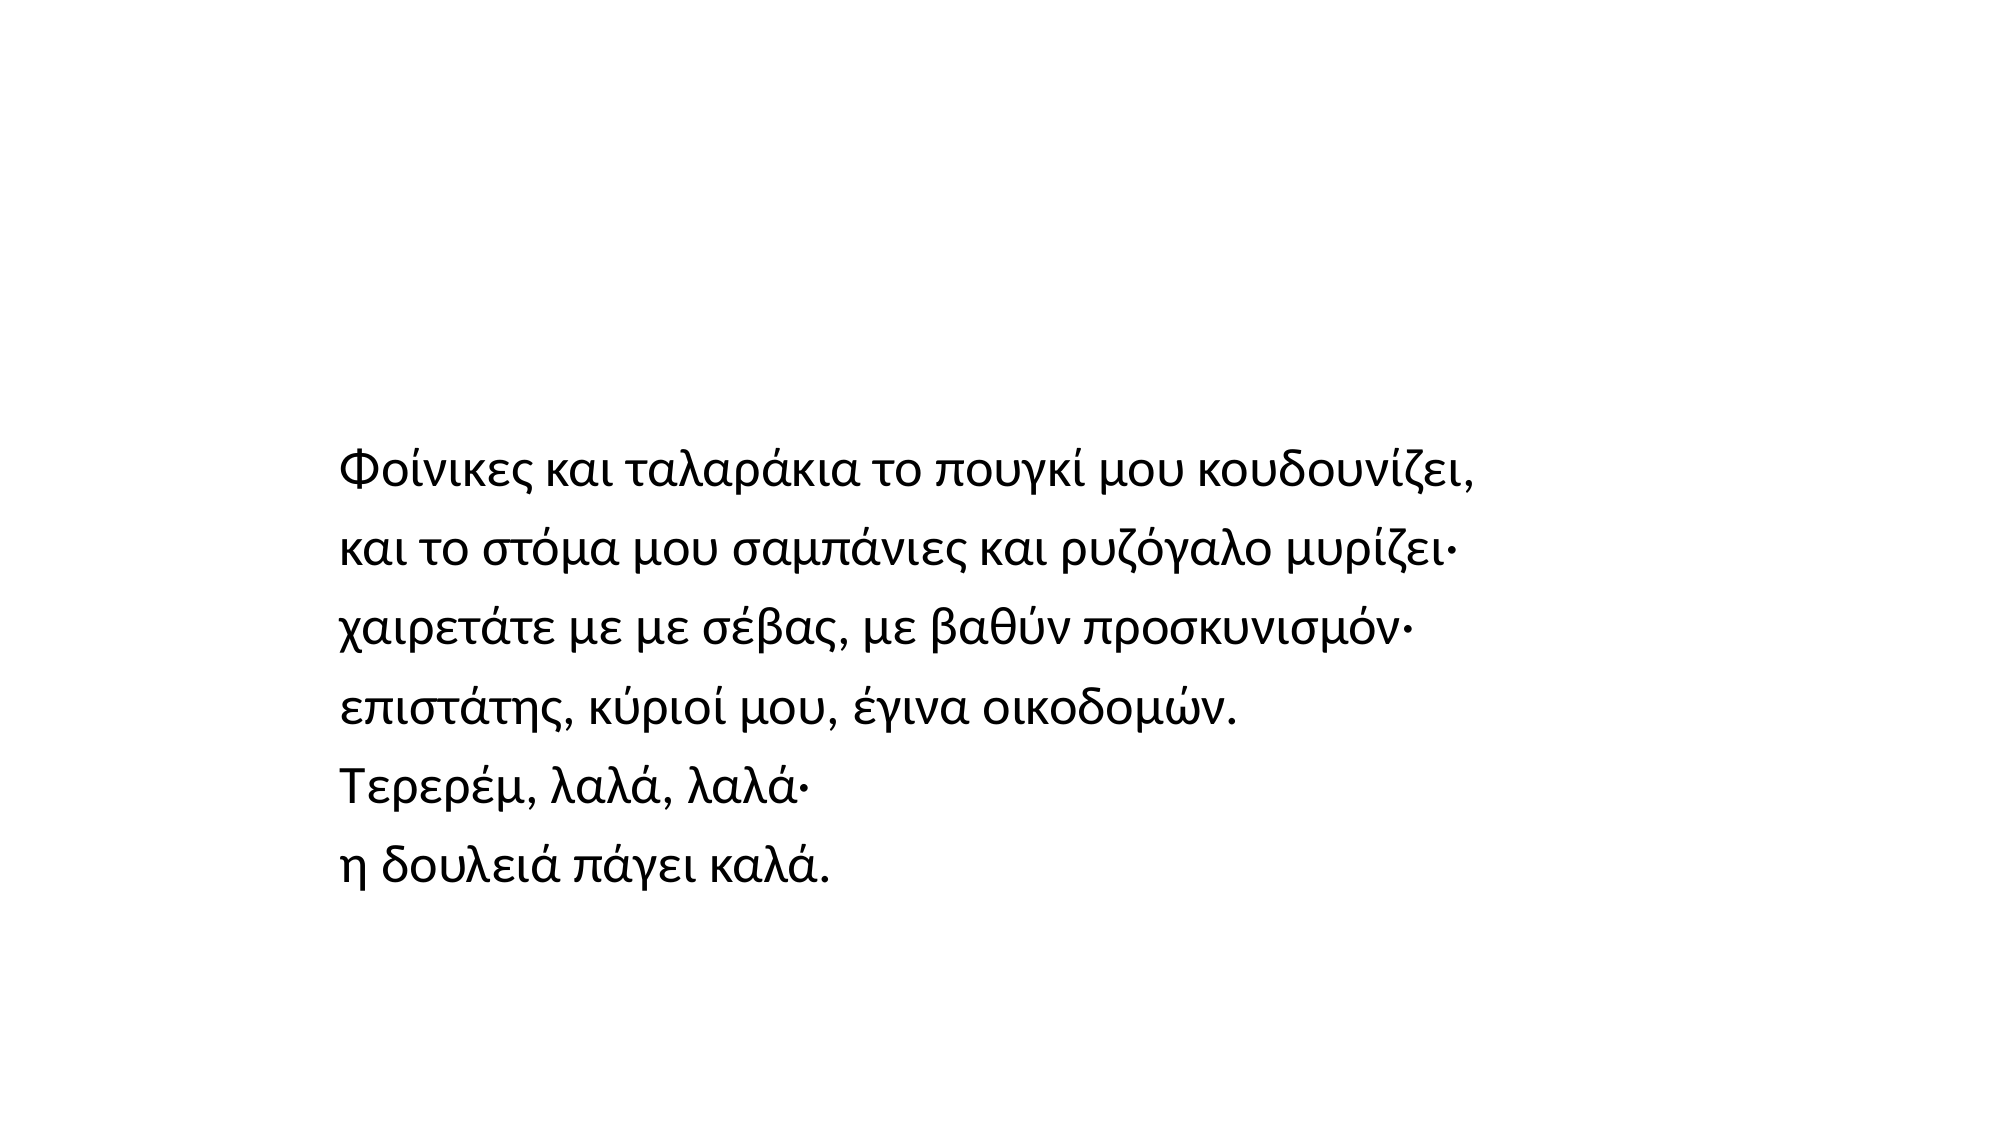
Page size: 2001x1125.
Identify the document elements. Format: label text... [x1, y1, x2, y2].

list Φοίνικες και ταλαράκια το πουγκί μου κουδουνίζει, και το στόμα μου σαμπάνιες και ρυζόγαλο μυρίζει· χαιρετάτε με με σέβας, με βαθύν προσκυνισμόν· επιστάτης, κύριοί μου, έγινα οικοδομών. Τερερέμ, λαλά, λαλά· η δουλειά πάγει καλά. [324, 262, 1675, 1005]
